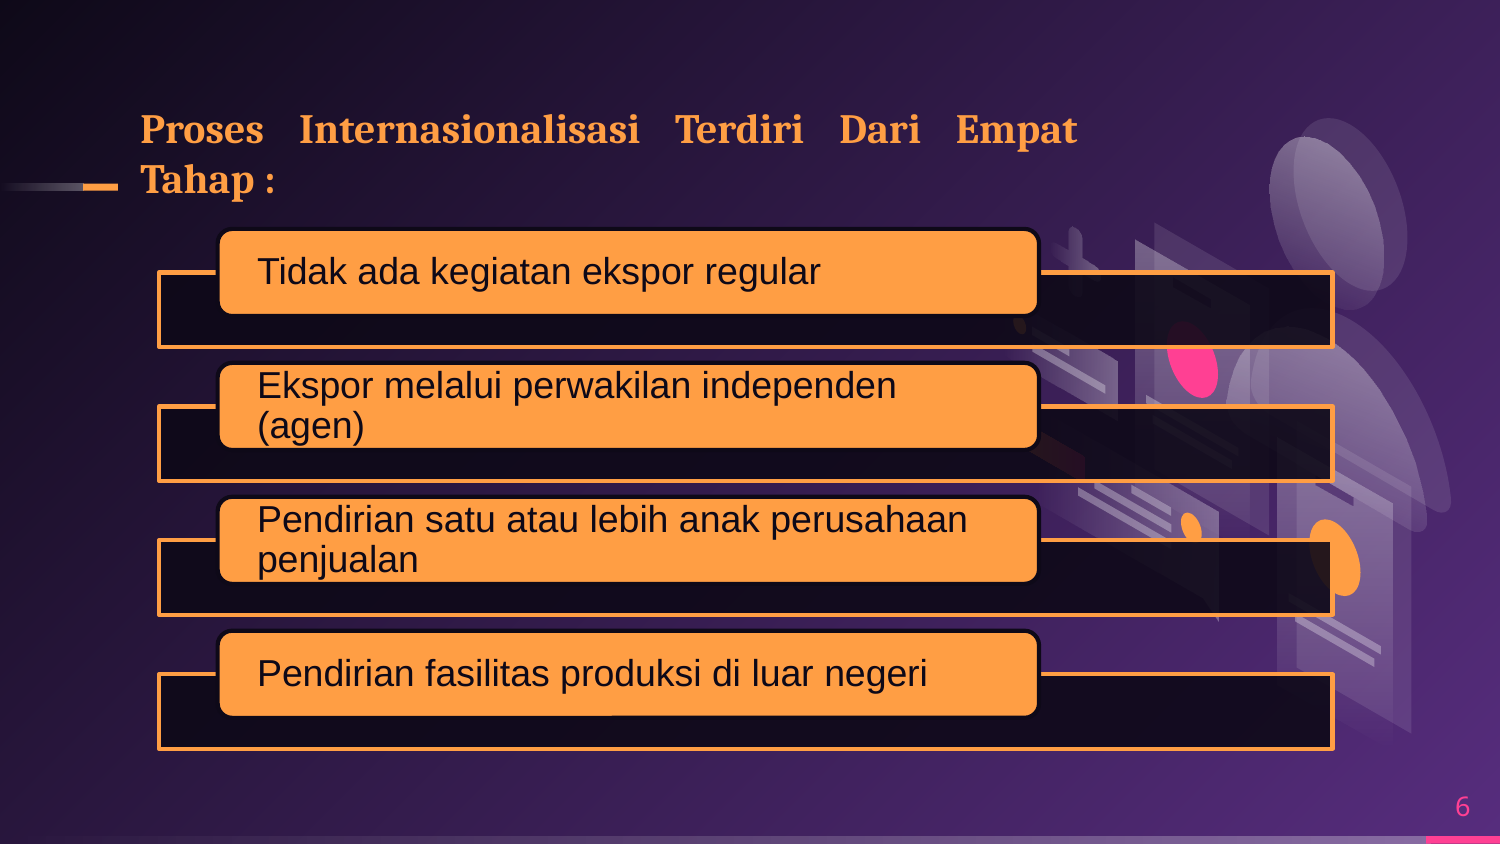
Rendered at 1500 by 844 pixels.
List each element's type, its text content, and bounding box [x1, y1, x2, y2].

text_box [1002, 117, 1452, 751]
title Proses Internasionalisasi Terdiri Dari Empat Tahap : [140, 88, 1079, 203]
slide_number 6 [1426, 779, 1500, 837]
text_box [158, 222, 1333, 756]
